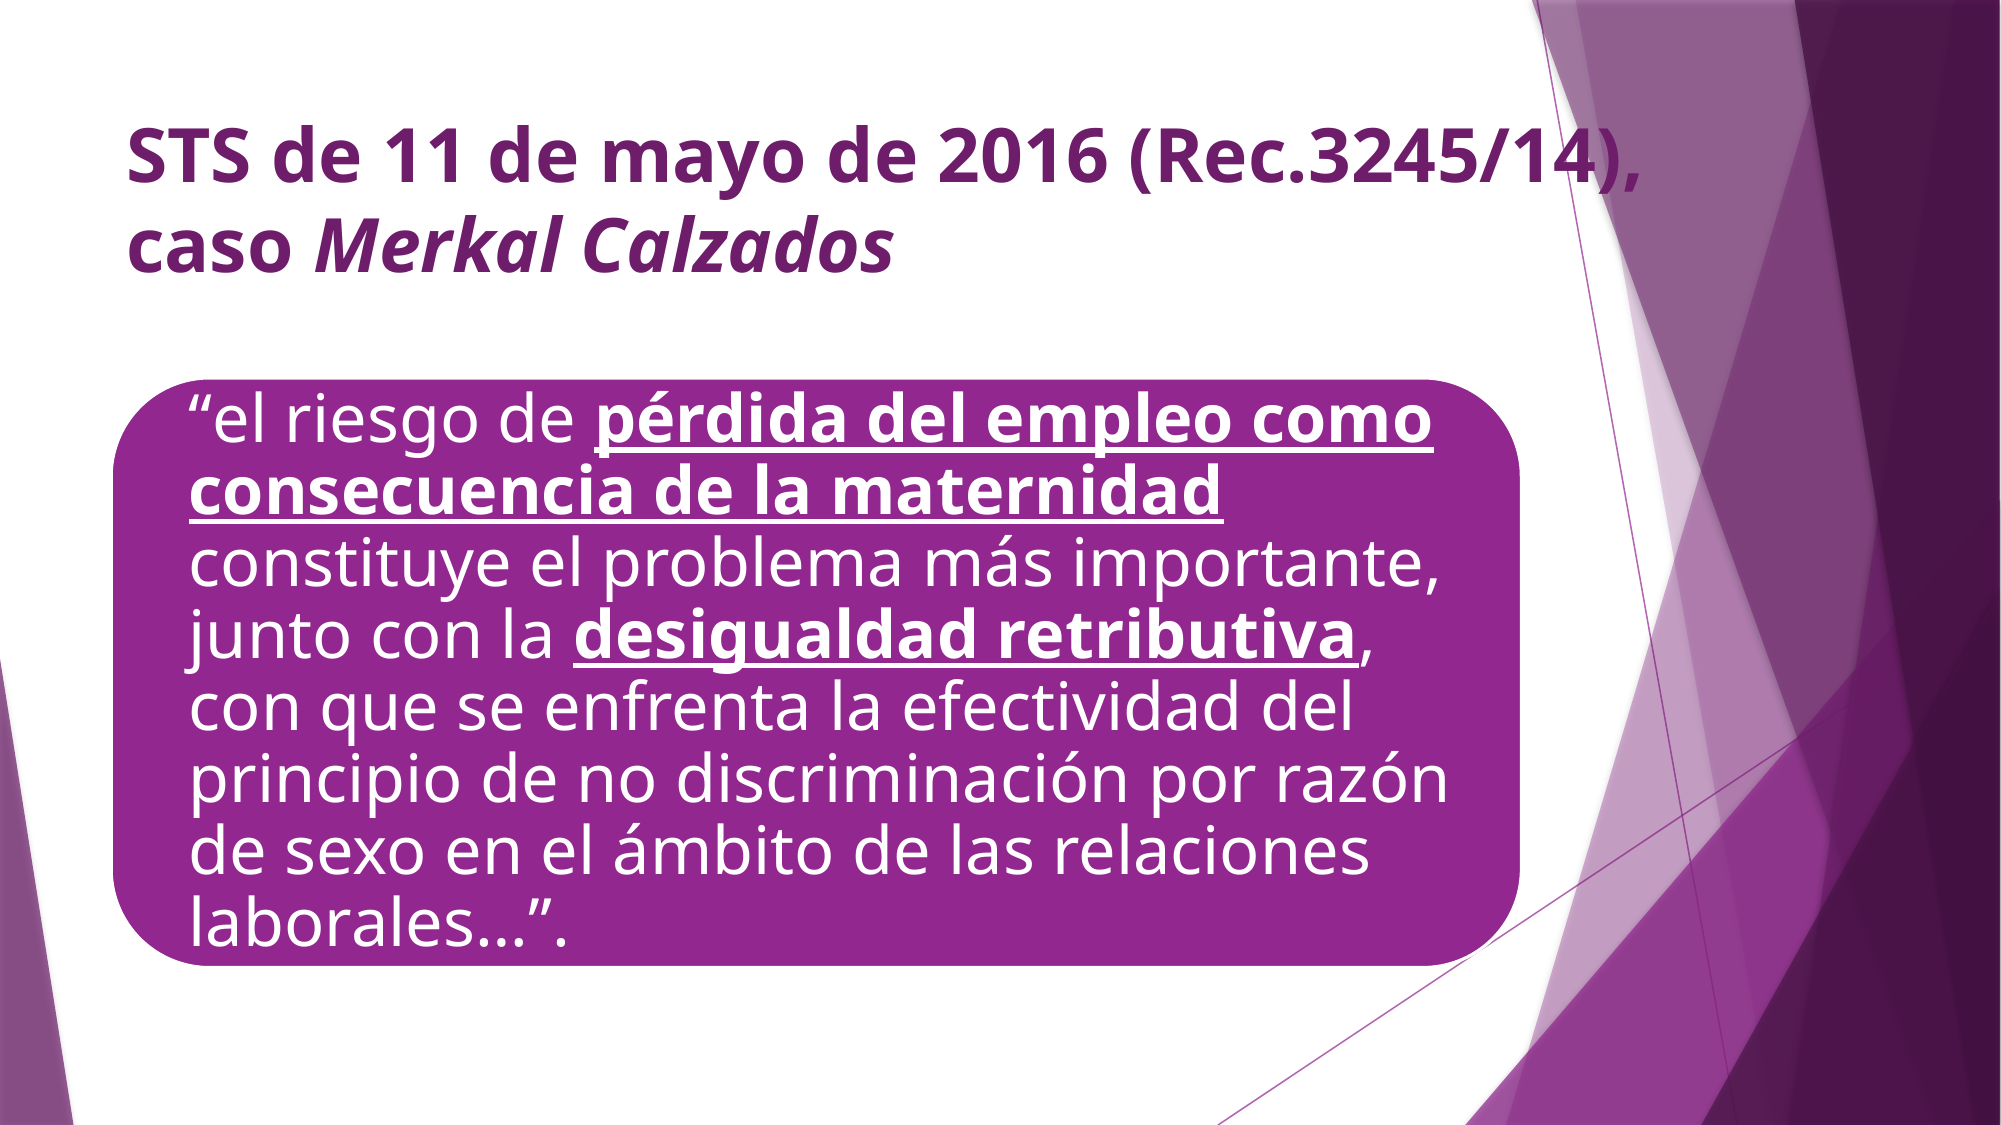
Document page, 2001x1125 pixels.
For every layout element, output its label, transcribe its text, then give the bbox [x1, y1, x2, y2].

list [110, 353, 1522, 992]
title STS de 11 de mayo de 2016 (Rec.3245/14), caso Merkal Calzados [111, 99, 1743, 317]
